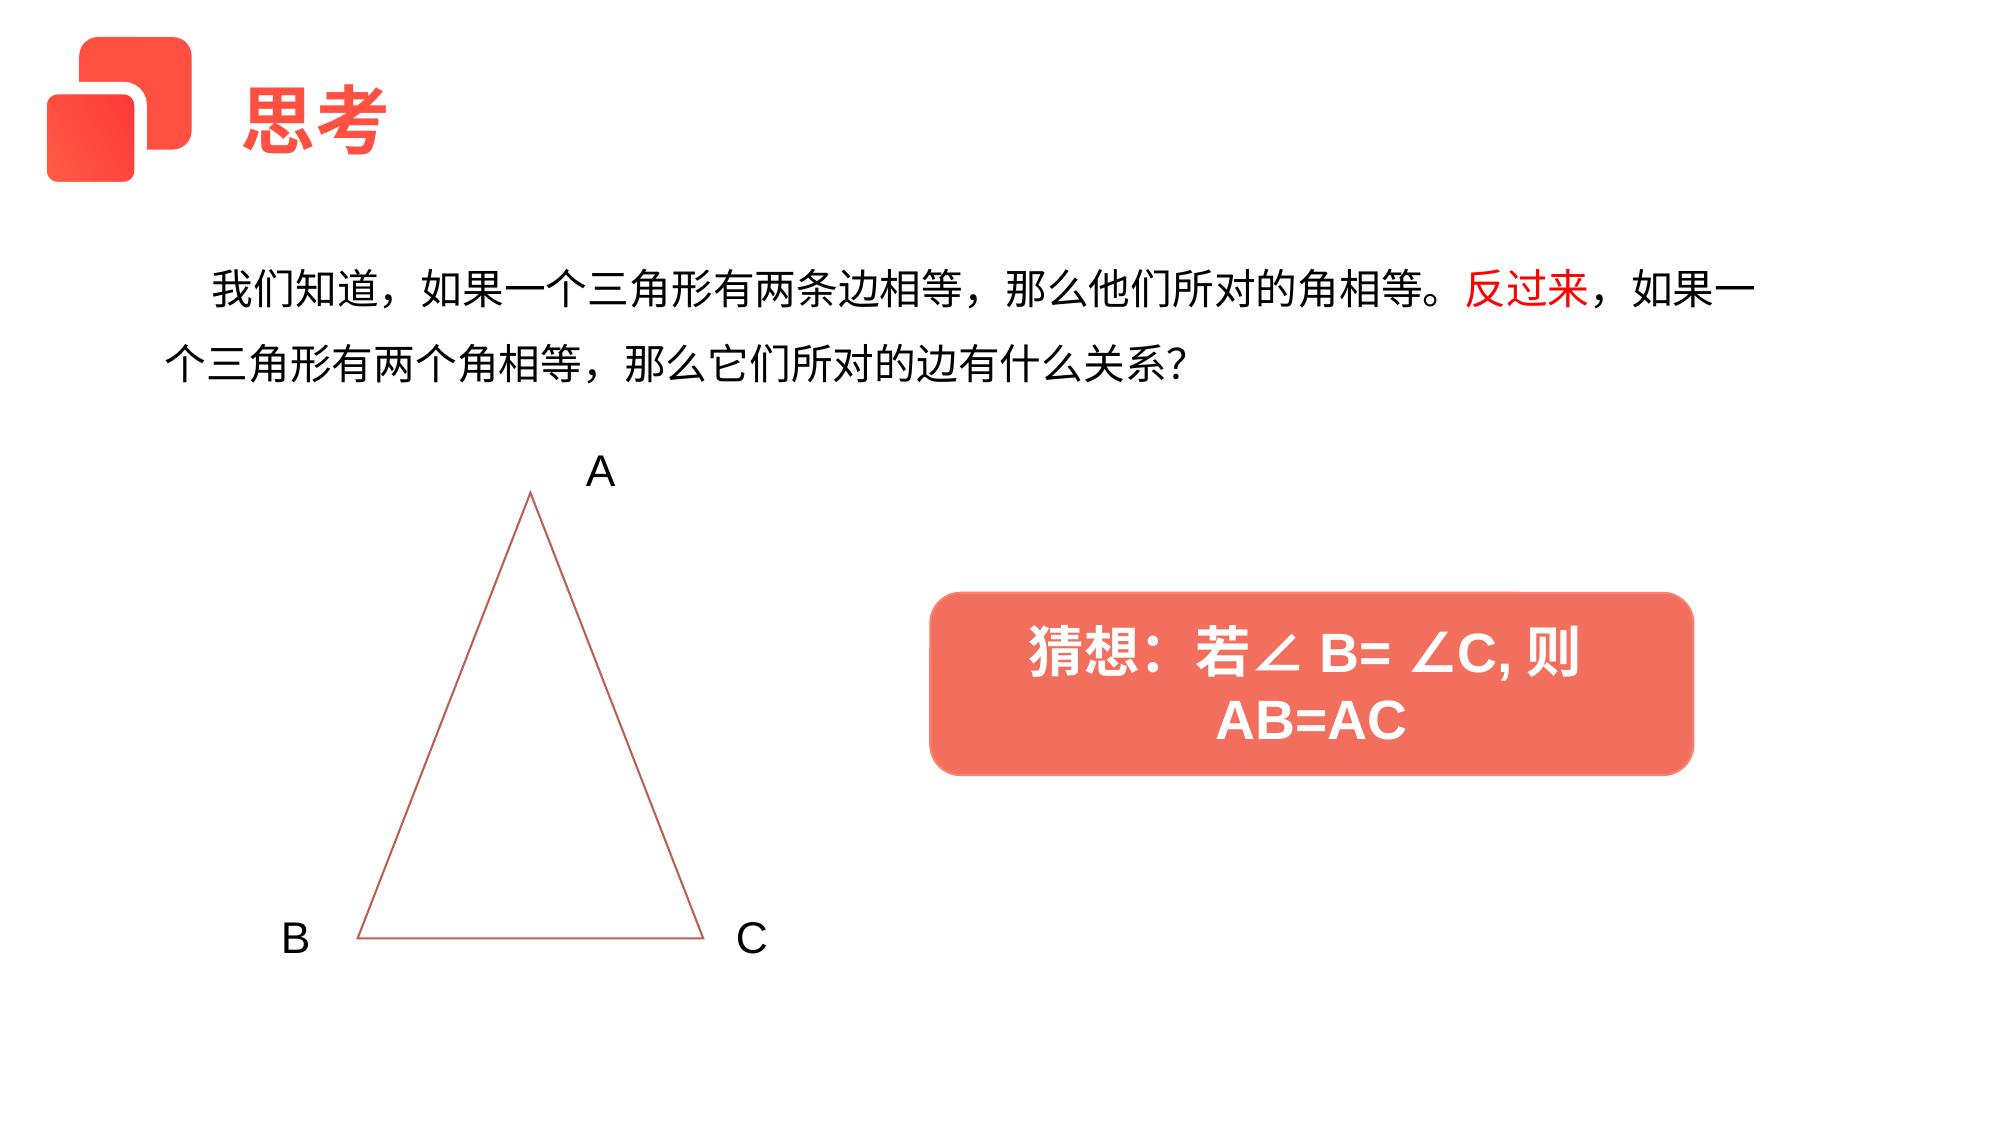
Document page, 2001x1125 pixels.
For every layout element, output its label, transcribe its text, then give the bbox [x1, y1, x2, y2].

text_box B [266, 901, 334, 970]
text_box [356, 489, 705, 940]
text_box 猜想：若∠B= ∠C,则AB=AC [929, 591, 1695, 777]
text_box A [571, 434, 639, 503]
text_box C [721, 901, 789, 970]
text_box 我们知道，如果一个三角形有两条边相等，那么他们所对的角相等。反过来，如果一个三角形有两个角相等，那么它们所对的边有什么关系？ [150, 230, 1775, 395]
text_box 思考 [225, 66, 1182, 172]
